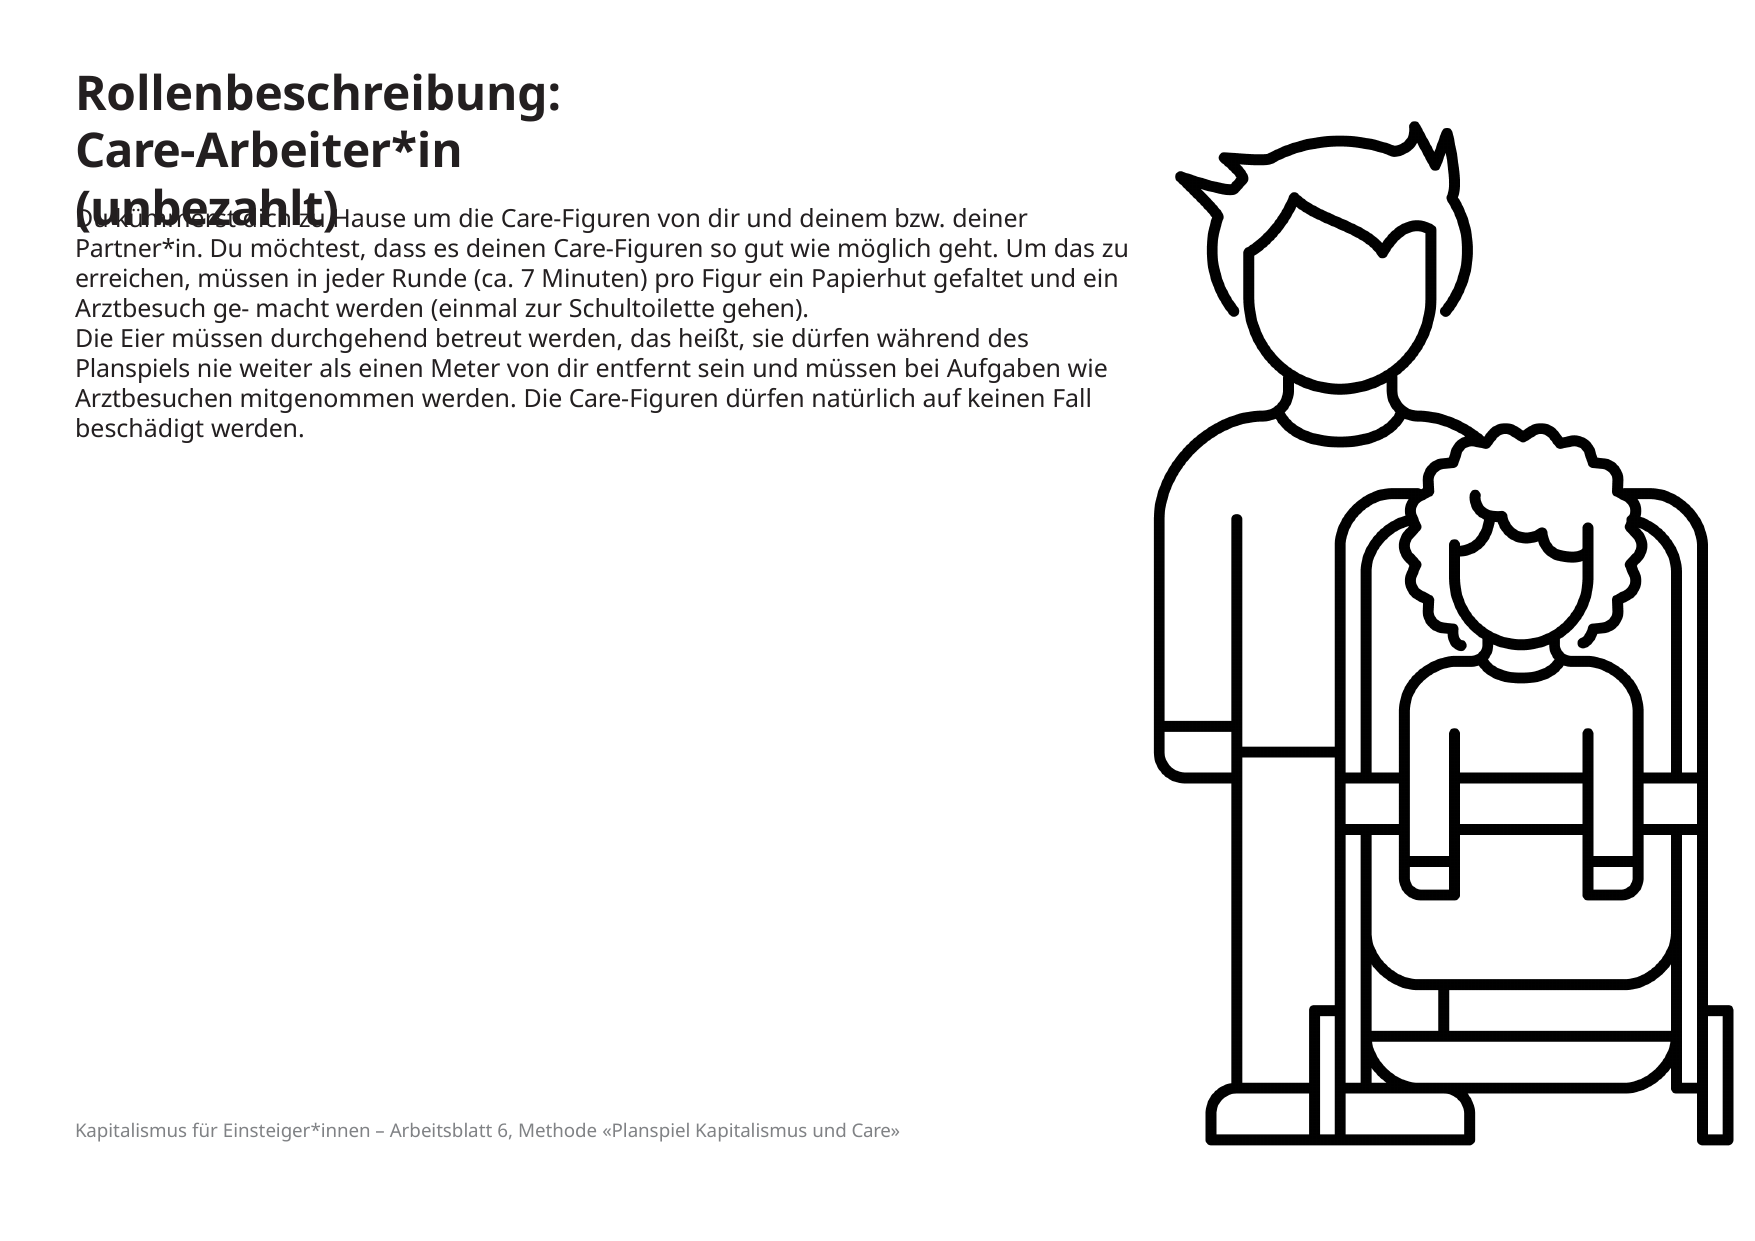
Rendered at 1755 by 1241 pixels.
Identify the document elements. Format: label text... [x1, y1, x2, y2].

text_box Du kümmerst dich zu Hause um die Care-Figuren von dir und deinem bzw. deiner Partner*in. Du möchtest, dass es deinen Care-Figuren so gut wie möglich geht. Um das zu erreichen, müssen in jeder Runde (ca. 7 Minuten) pro Figur ein Papierhut gefaltet und ein Arztbesuch ge- macht werden (einmal zur Schultoilette gehen). Die Eier müssen durchgehend betreut werden, das heißt, sie dürfen während des Planspiels nie weiter als einen Meter von dir entfernt sein und müssen bei Aufgaben wie Arztbesuchen mitgenommen werden. Die Care-Figuren dürfen natürlich auf keinen Fall beschädigt werden. [72, 200, 1128, 443]
title Rollenbeschreibung: Care-Arbeiter*in (unbezahlt) [72, 60, 704, 200]
slide_number Kapitalismus für Einsteiger*innen – Arbeitsblatt 6, Methode «Planspiel Kapitalismus und Care» [72, 1118, 1128, 1241]
picture [1133, 2, 1755, 1241]
